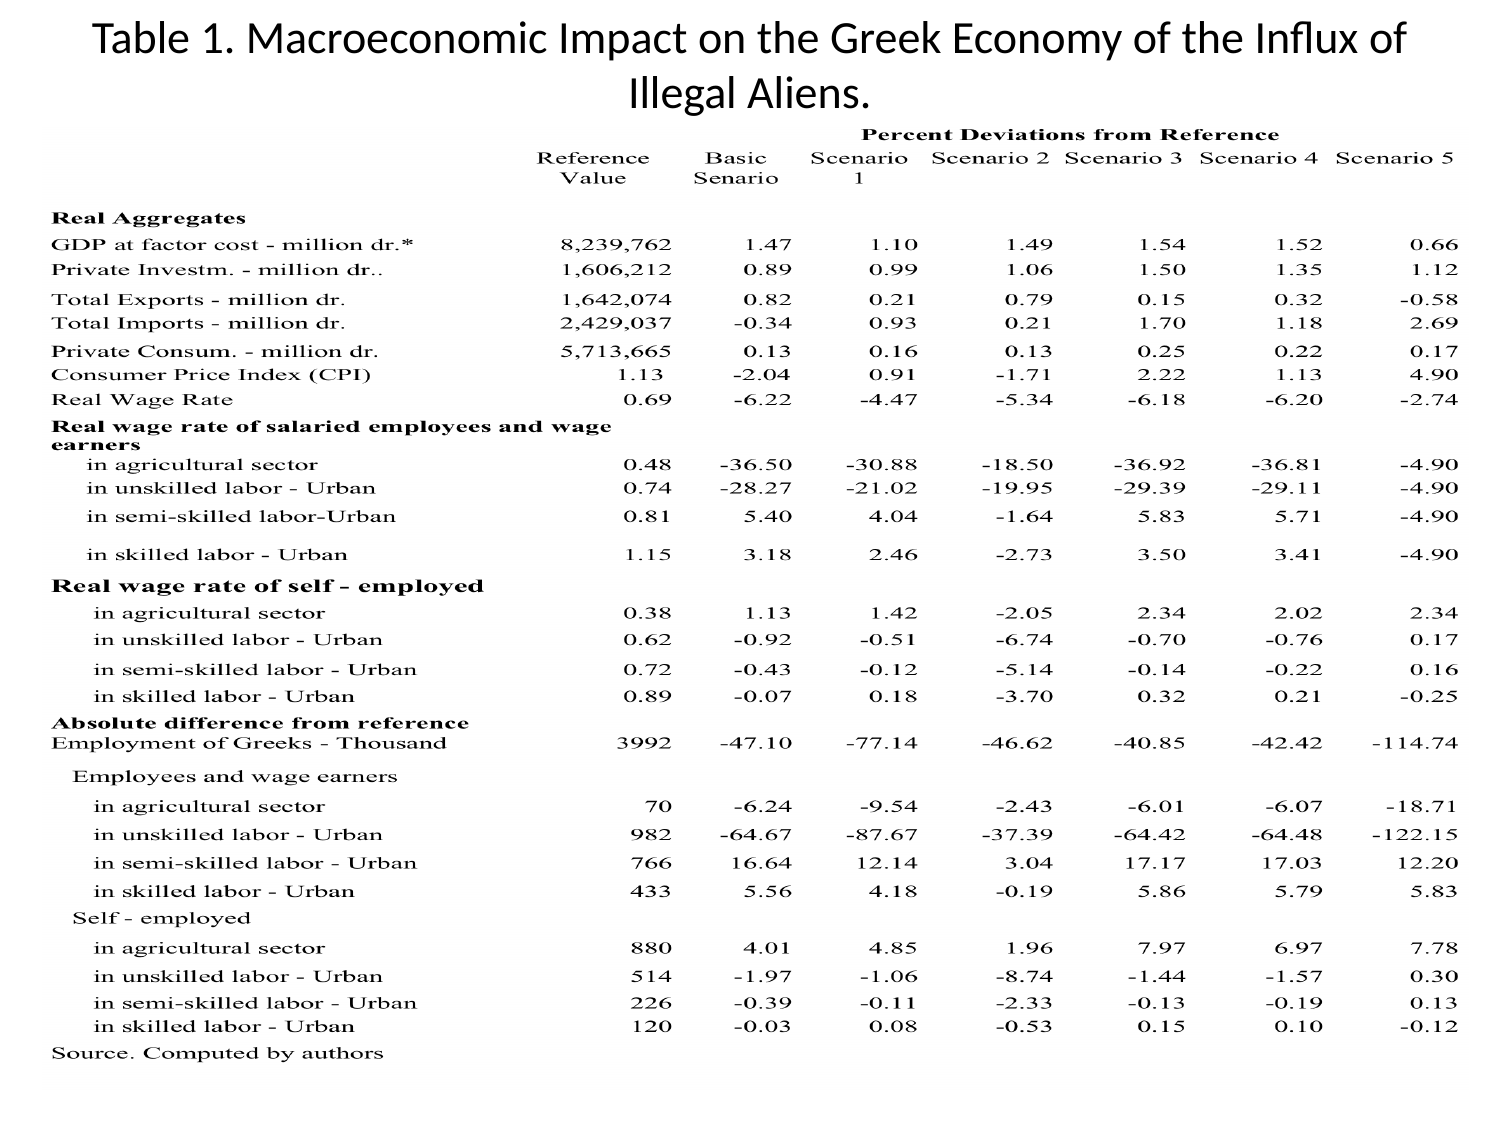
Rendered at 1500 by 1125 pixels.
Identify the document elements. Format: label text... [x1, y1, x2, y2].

picture [42, 125, 1469, 1090]
title Table 1. Macroeconomic Impact on the Greek Economy of the Influx of Illegal Aliens. [75, 0, 1425, 124]
